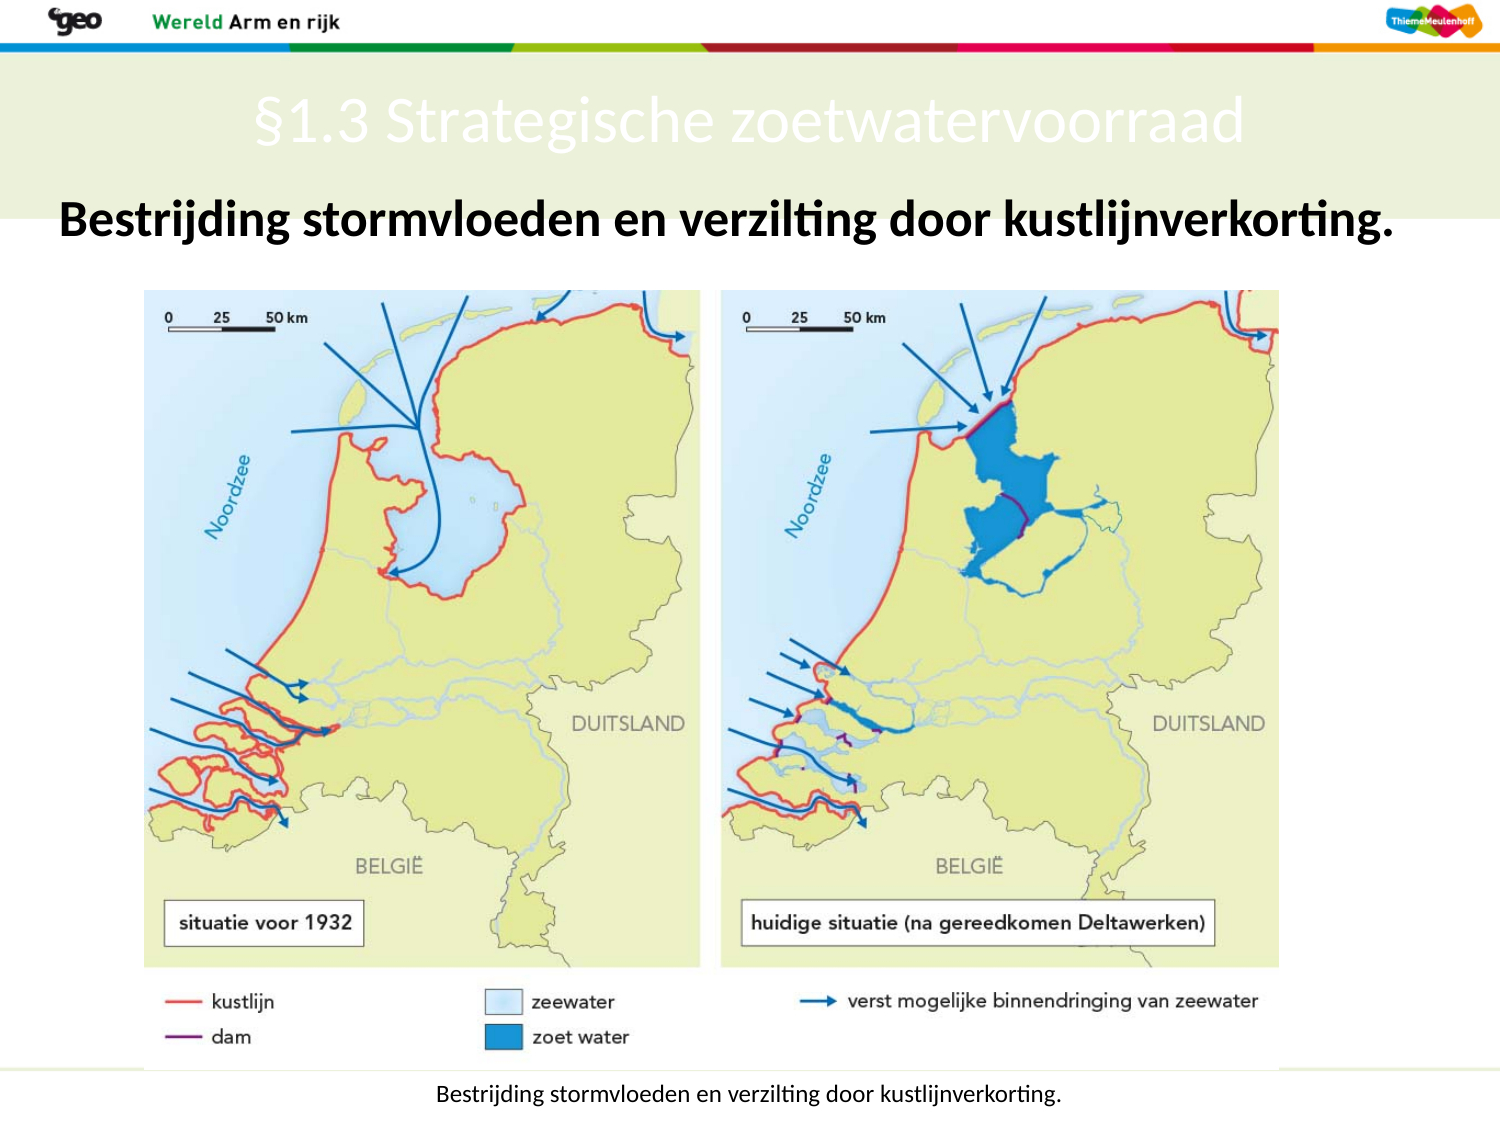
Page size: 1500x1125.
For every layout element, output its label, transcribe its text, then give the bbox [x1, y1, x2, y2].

list Bestrijding stormvloeden en verzilting door kustlijnverkorting. [0, 177, 1424, 1081]
text_box Bestrijding stormvloeden en verzilting door kustlijnverkorting. [421, 1078, 1079, 1115]
picture [0, 173, 1500, 1125]
picture [144, 290, 1279, 1070]
picture [0, 0, 1500, 61]
title §1.3 Strategische zoetwatervoorraad [0, 61, 1500, 173]
